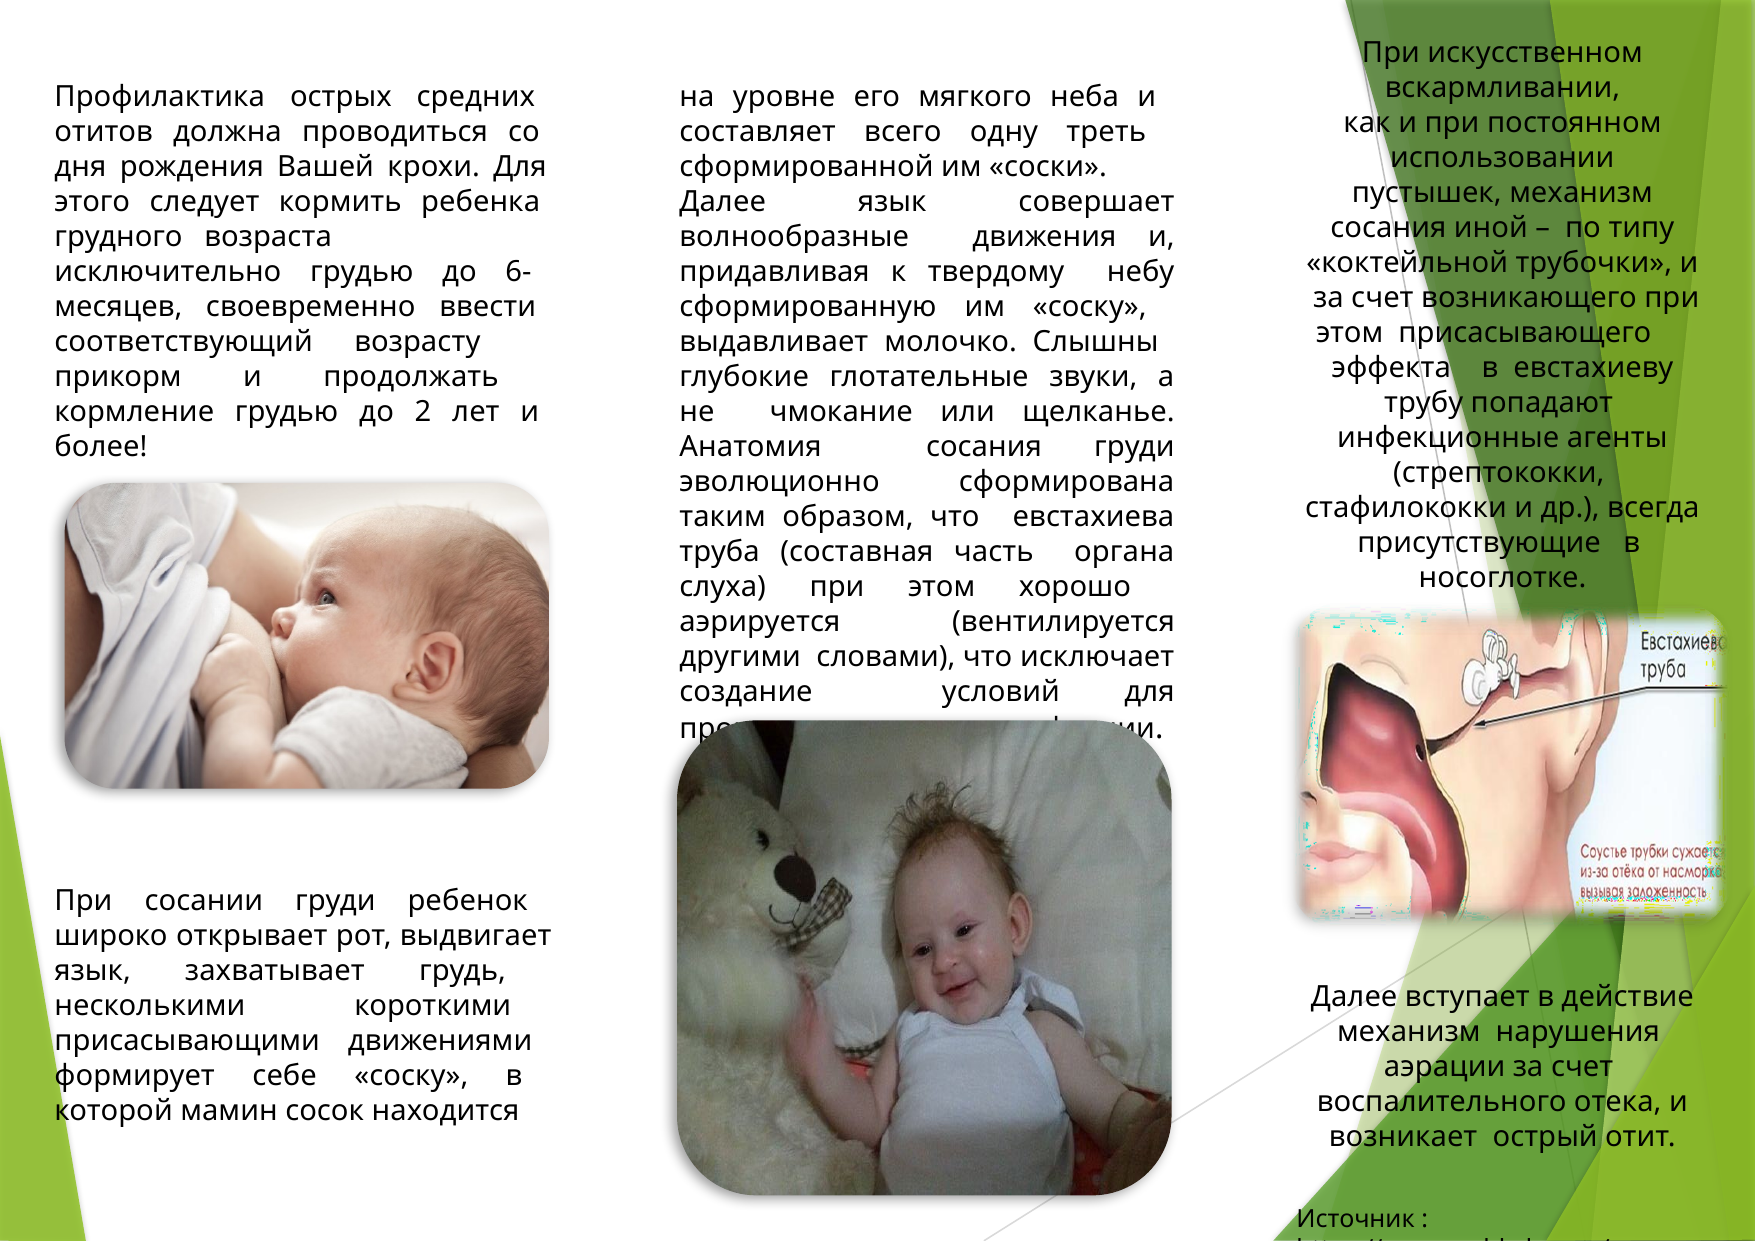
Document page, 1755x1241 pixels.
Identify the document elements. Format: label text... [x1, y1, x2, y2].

text_box При искусственном вскармливании, как и при постоянном использовании пустышек, механизм сосания иной – по типу «коктейльной трубочки», и за счет возникающего при этом присасывающего эффекта в евстахиеву трубу попадают инфекционные агенты (стрептококки, стафилококки и др.), всегда присутствующие в носоглотке. Далее вступает в действие механизм нарушения аэрации за счет воспалительного отека, и возникает острый отит. [1289, 26, 1716, 601]
picture [677, 710, 1172, 1206]
text_box Источник : https://vocmp.oblzdrav.ru/ [1281, 1195, 1755, 1241]
picture [64, 482, 550, 790]
text_box на уровне его мягкого неба и составляет всего одну треть сформированной им «соски». Далее язык совершает волнообразные движения и, придавливая к твердому небу сформированную им «соску», выдавливает молочко. Слышны глубокие глотательные звуки, а не чмокание или щелканье. Анатомия сосания груди эволюционно сформирована таким образом, что евстахиева труба (составная часть органа слуха) при этом хорошо аэрируется (вентилируется другими словами), что исключает создание условий для проникновения в нее инфекции. [664, 70, 1190, 752]
text_box При искусственном вскармливании, как и при постоянном использовании пустышек, механизм сосания иной – по типу «коктейльной трубочки», и за счет возникающего при этом присасывающего эффекта в евстахиеву трубу попадают инфекционные агенты (стрептококки, стафилококки и др.), всегда присутствующие в носоглотке. Далее вступает в действие механизм нарушения аэрации за счет воспалительного отека, и возникает острый отит. [1289, 939, 1716, 1160]
text_box Профилактика острых средних отитов должна проводиться со дня рождения Вашей крохи. Для этого следует кормить ребенка грудного возраста исключительно грудью до 6- месяцев, своевременно ввести соответствующий возрасту прикорм и продолжать кормление грудью до 2 лет и более! При сосании груди ребенок широко открывает рот, выдвигает язык, захватывает грудь, несколькими короткими присасывающими движениями формирует себе «соску», в которой мамин сосок находится [39, 70, 575, 1134]
picture [1289, 601, 1734, 932]
